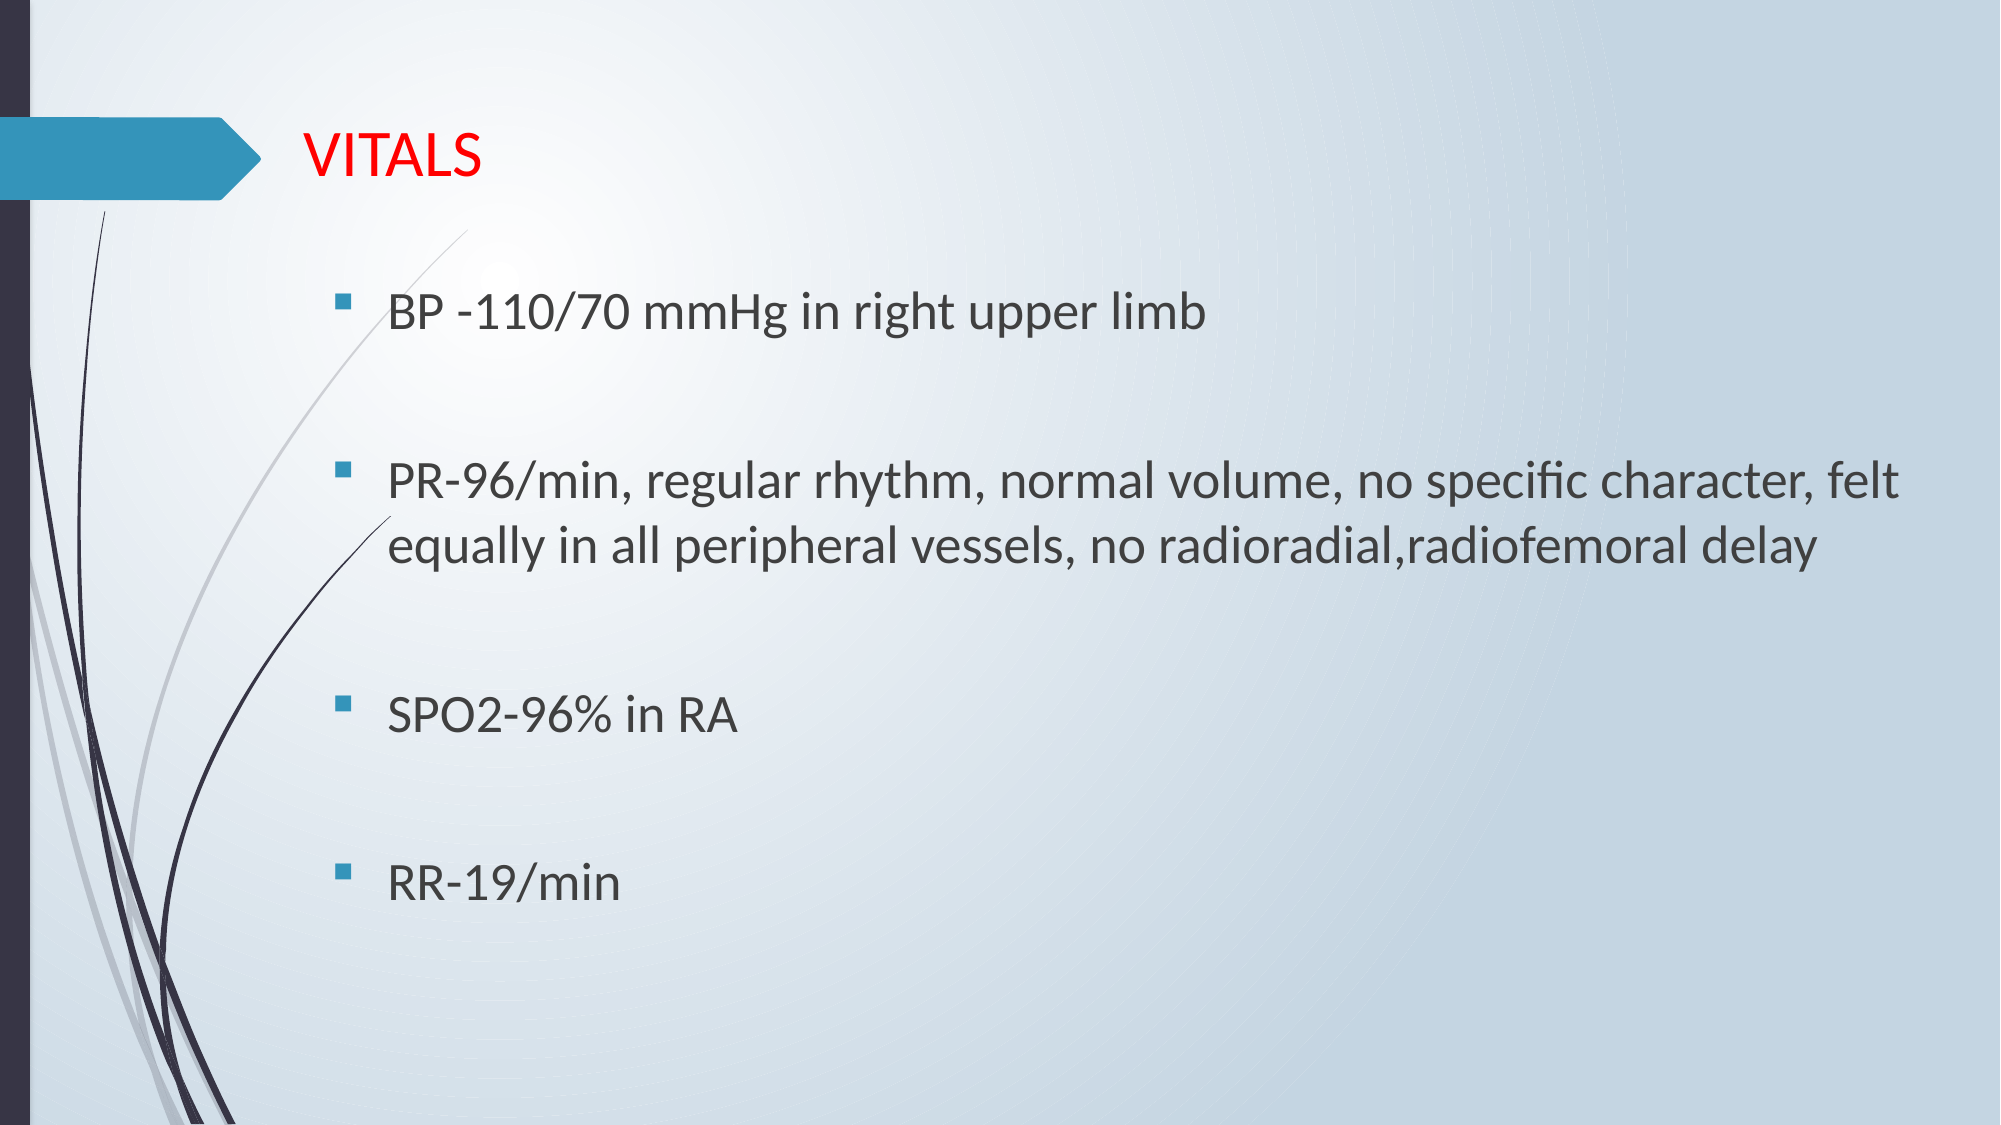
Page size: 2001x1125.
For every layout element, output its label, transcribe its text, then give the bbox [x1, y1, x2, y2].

title VITALS [288, 102, 1888, 313]
list BP -110/70 mmHg in right upper limb PR-96/min, regular rhythm, normal volume, no specific character, felt equally in all peripheral vessels, no radioradial,radiofemoral delay SPO2-96% in RA RR-19/min [315, 268, 1935, 970]
